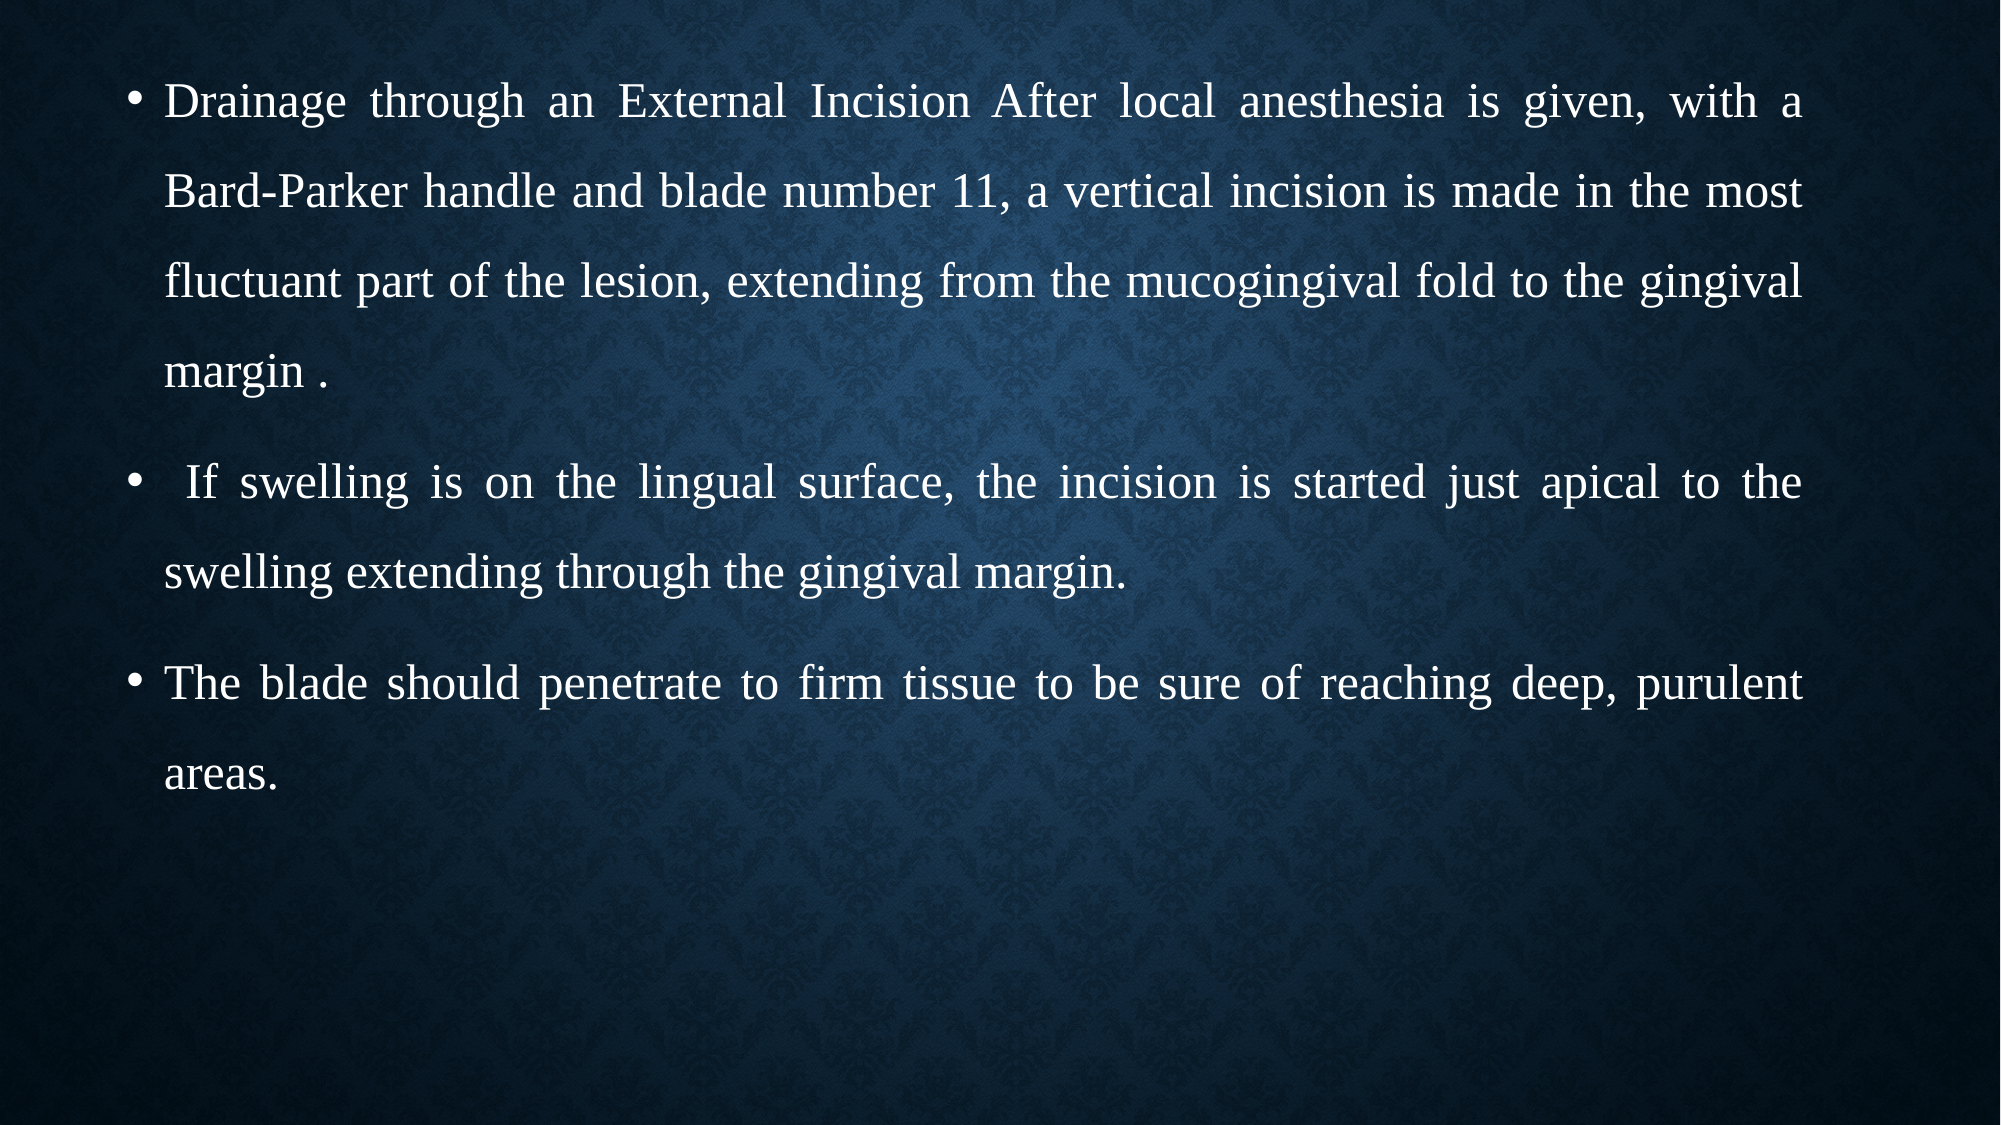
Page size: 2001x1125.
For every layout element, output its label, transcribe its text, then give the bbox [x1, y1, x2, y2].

list Drainage through an External Incision After local anesthesia is given, with a Bard-Parker handle and blade number 11, a vertical incision is made in the most fluctuant part of the lesion, extending from the mucogingival fold to the gingival margin . If swelling is on the lingual surface, the incision is started just apical to the swelling extending through the gingival margin. The blade should penetrate to firm tissue to be sure of reaching deep, purulent areas. [111, 30, 1820, 718]
